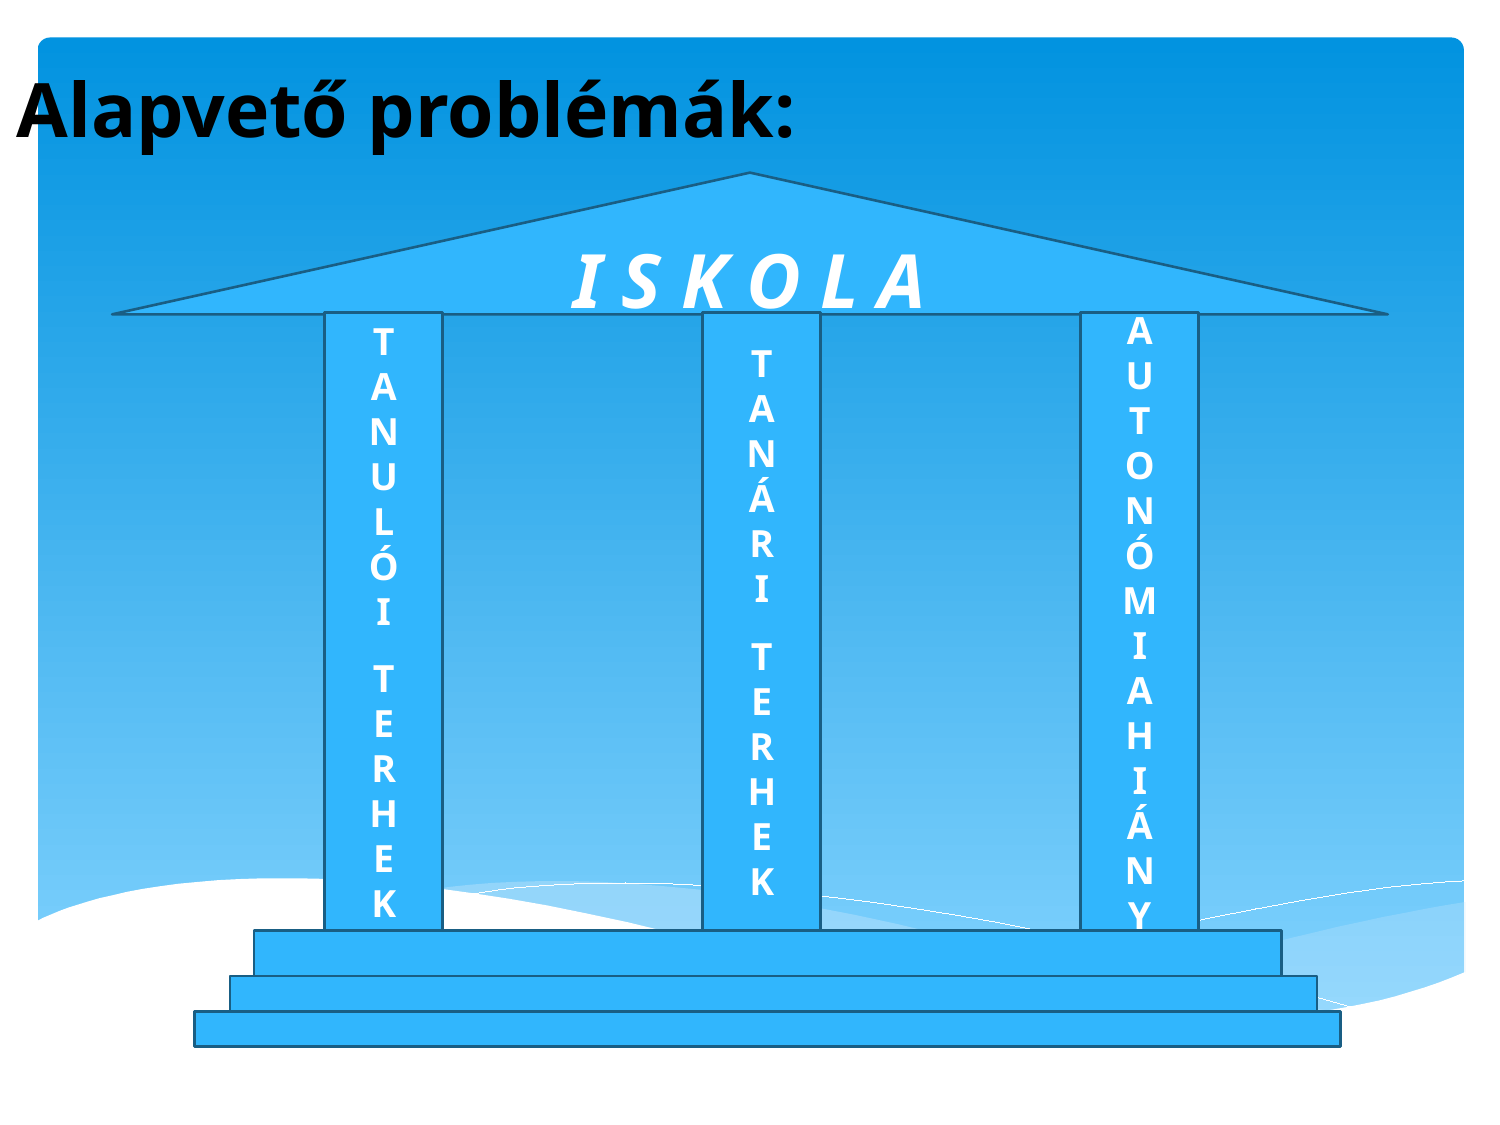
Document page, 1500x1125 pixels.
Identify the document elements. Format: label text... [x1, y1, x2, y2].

text_box A U T O N Ó M I A H I Á N Y [1079, 311, 1200, 929]
text_box T A N Á R I T E R H E K [701, 311, 822, 929]
text_box T A N U L Ó I T E R H E K [323, 311, 444, 929]
text_box I S K O L A [110, 171, 1390, 316]
text_box Alapvető problémák: [1, 54, 811, 160]
text_box [253, 929, 1283, 975]
text_box [193, 1010, 1342, 1048]
text_box [229, 975, 1318, 1010]
